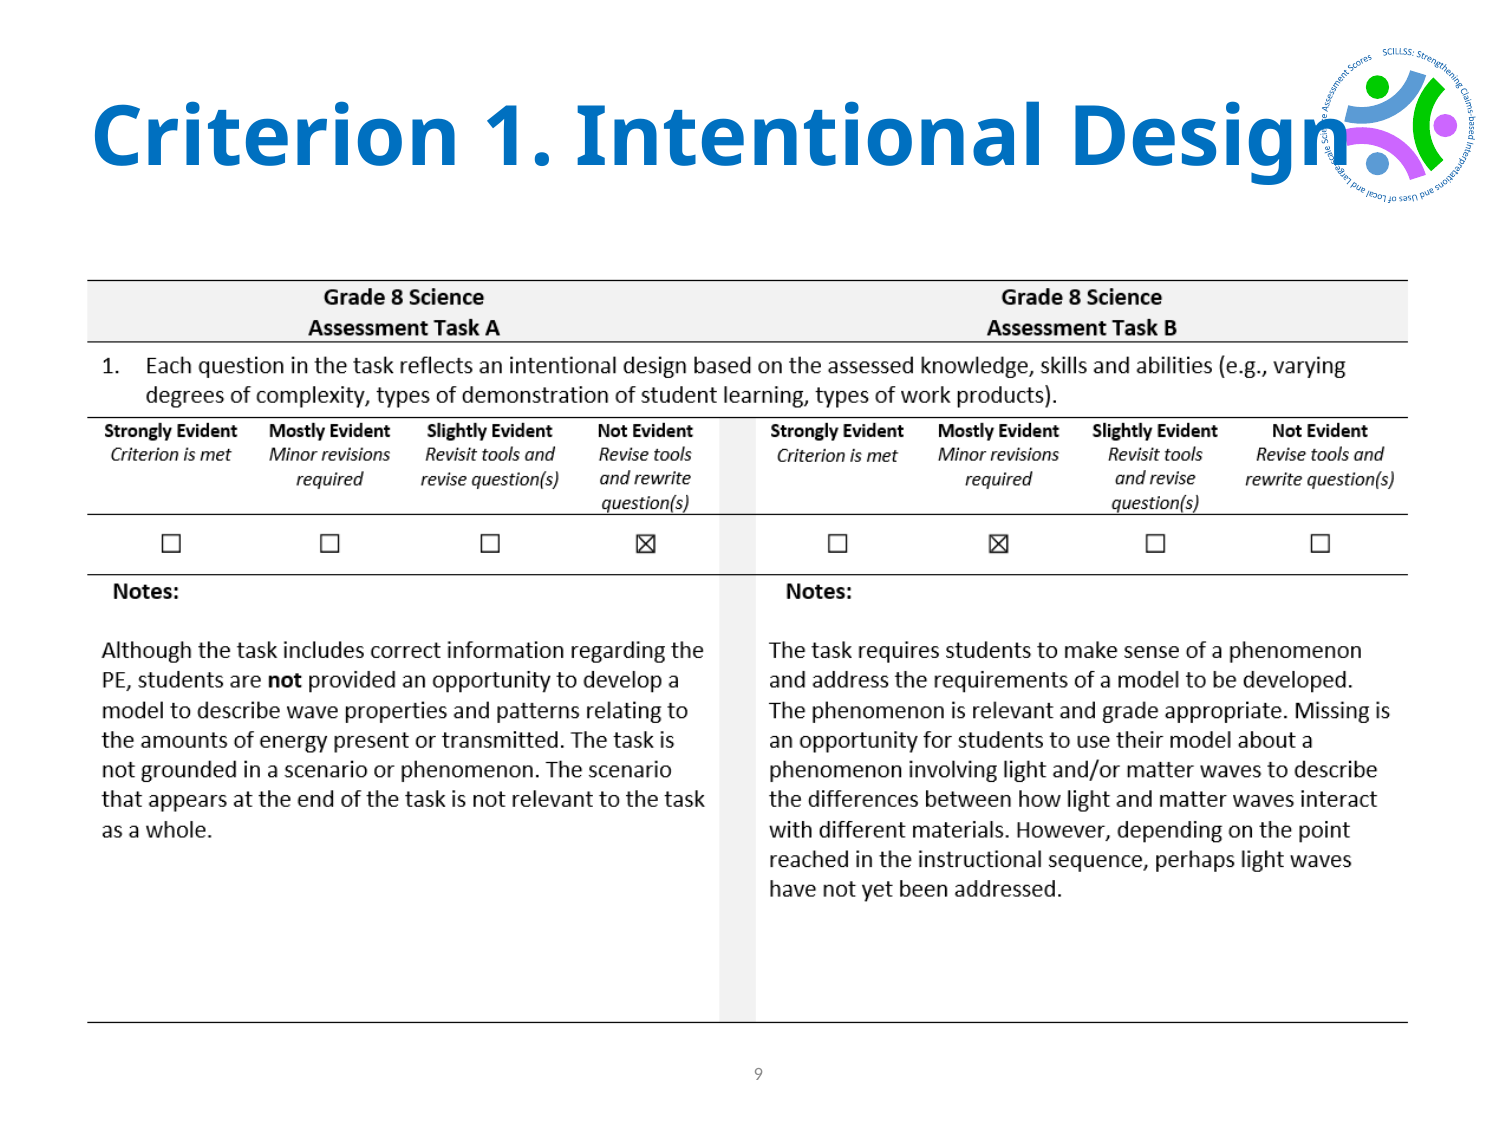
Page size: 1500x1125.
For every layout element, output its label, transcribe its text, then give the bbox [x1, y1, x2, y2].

title Criterion 1. Intentional Design [75, 45, 1425, 233]
picture [56, 274, 1444, 1030]
